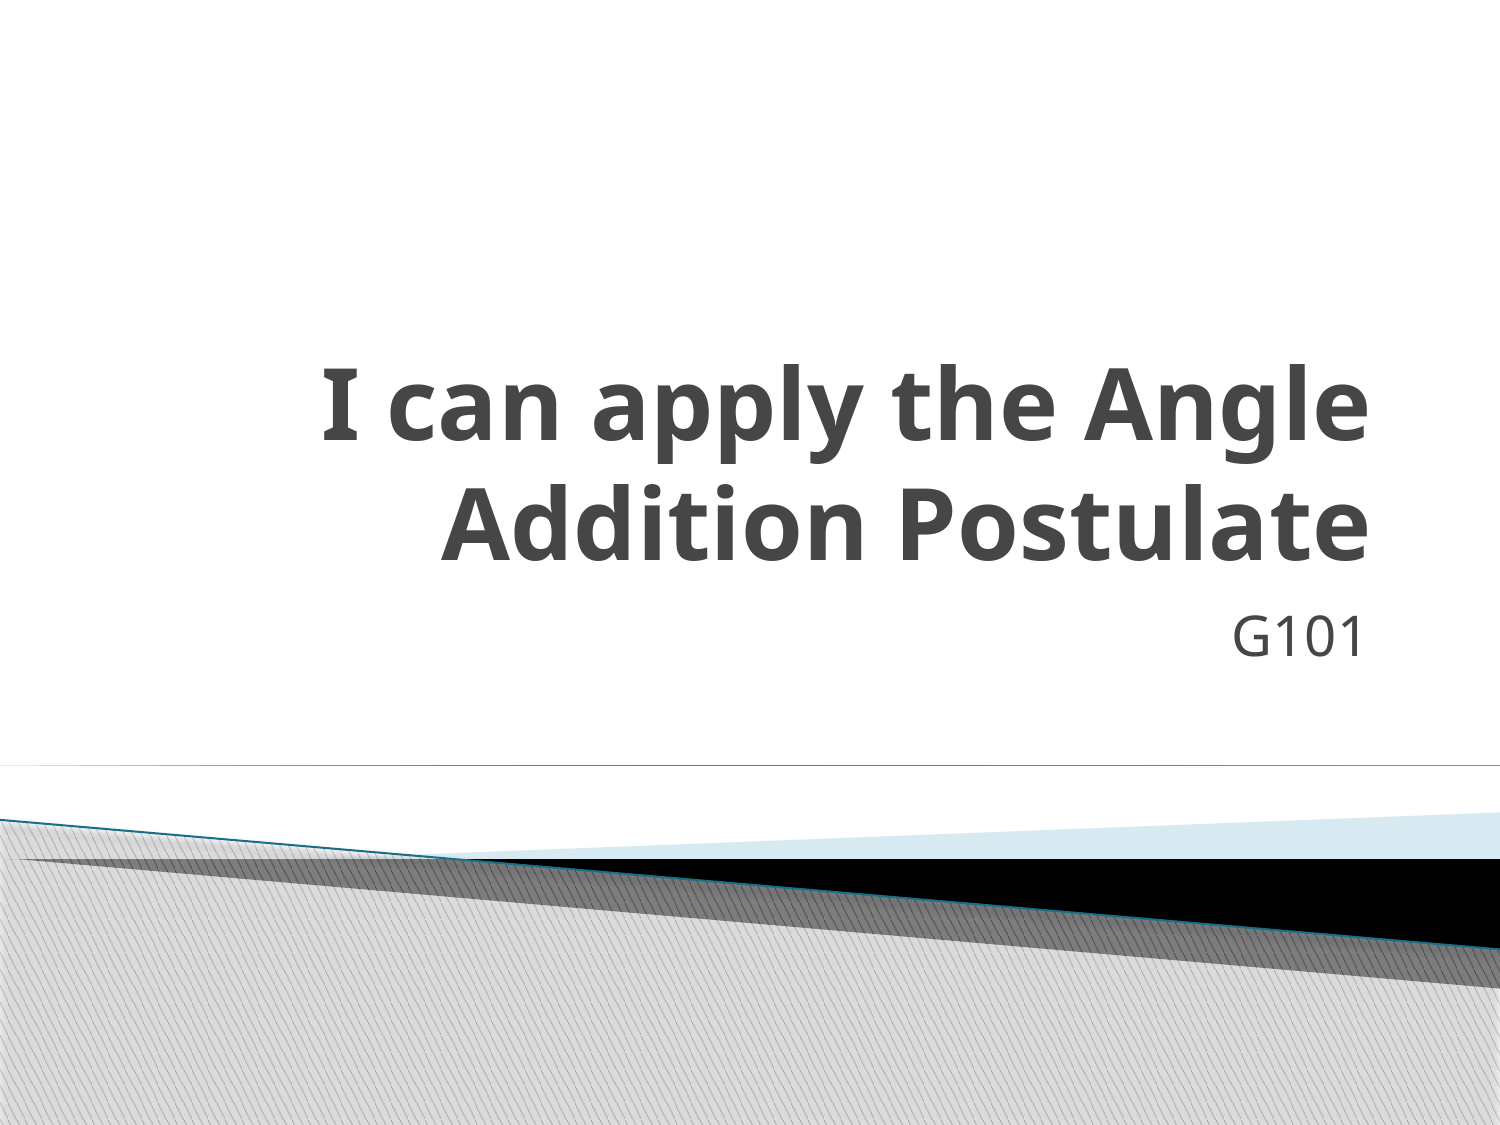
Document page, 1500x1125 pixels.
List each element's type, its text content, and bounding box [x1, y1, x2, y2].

subtitle G101 [112, 592, 1388, 790]
picture [5, 859, 1500, 989]
title I can apply the Angle Addition Postulate [112, 287, 1388, 588]
